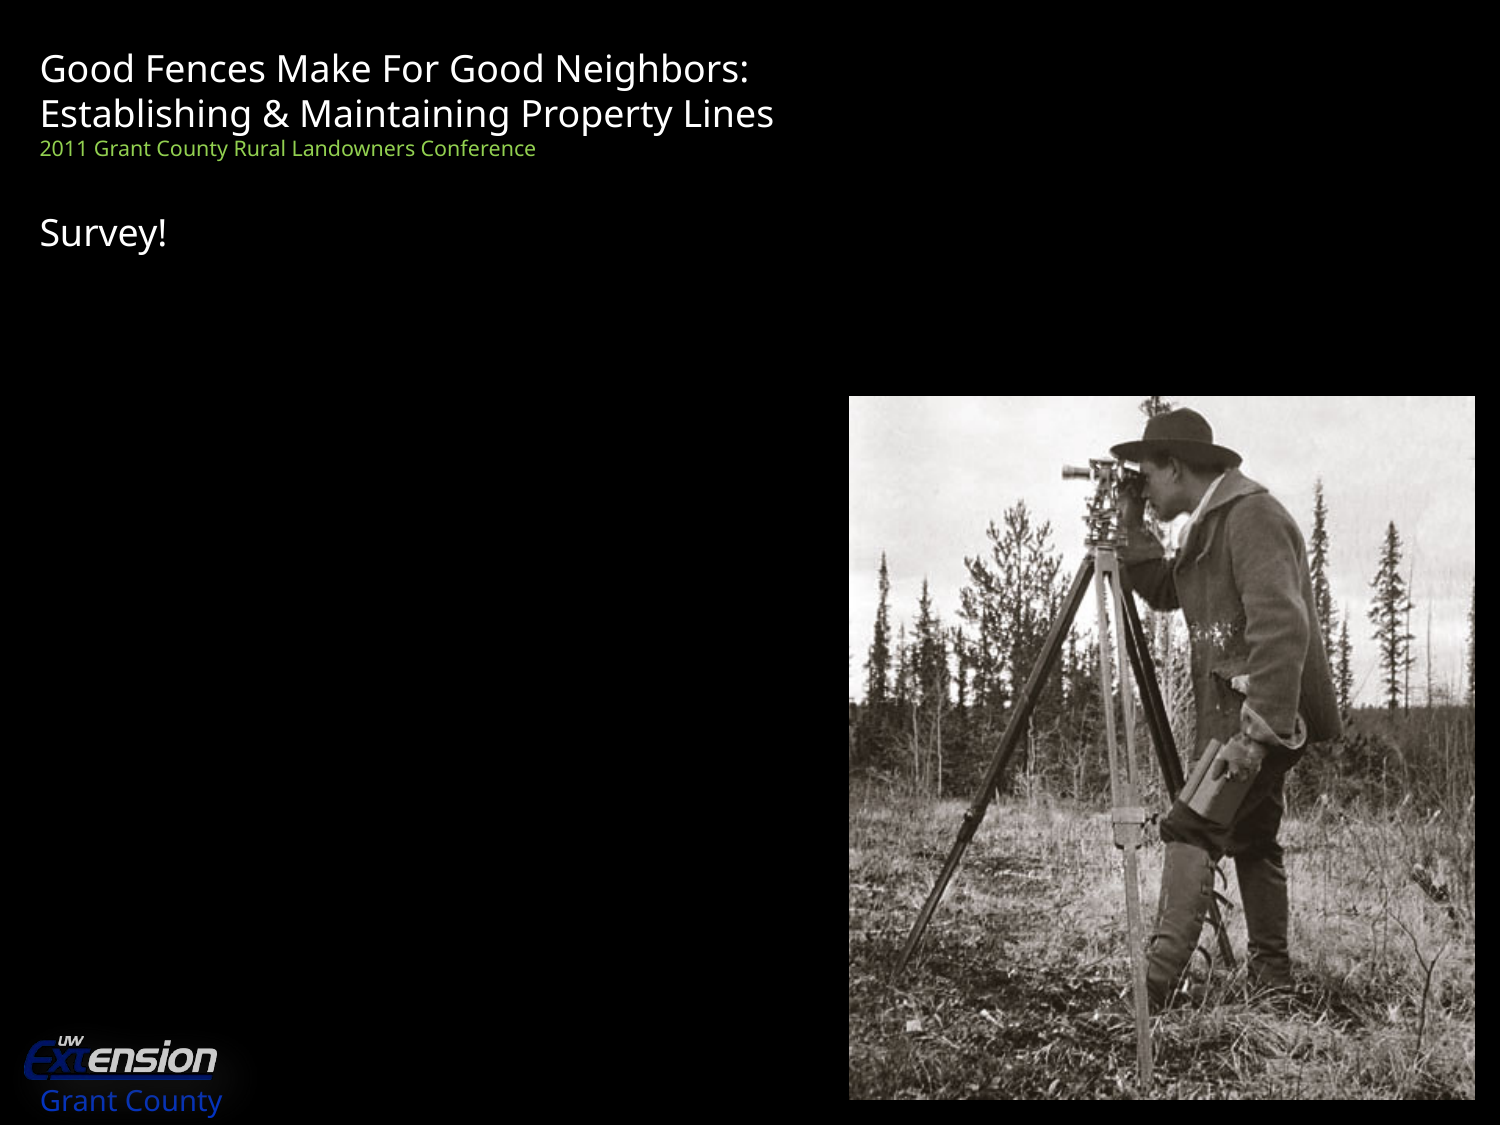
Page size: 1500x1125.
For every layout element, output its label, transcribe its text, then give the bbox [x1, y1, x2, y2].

text_box Good Fences Make For Good Neighbors: Establishing & Maintaining Property Lines 2011 Grant County Rural Landowners Conference Survey! [24, 37, 1463, 491]
picture [849, 396, 1476, 1101]
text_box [0, 1036, 238, 1125]
